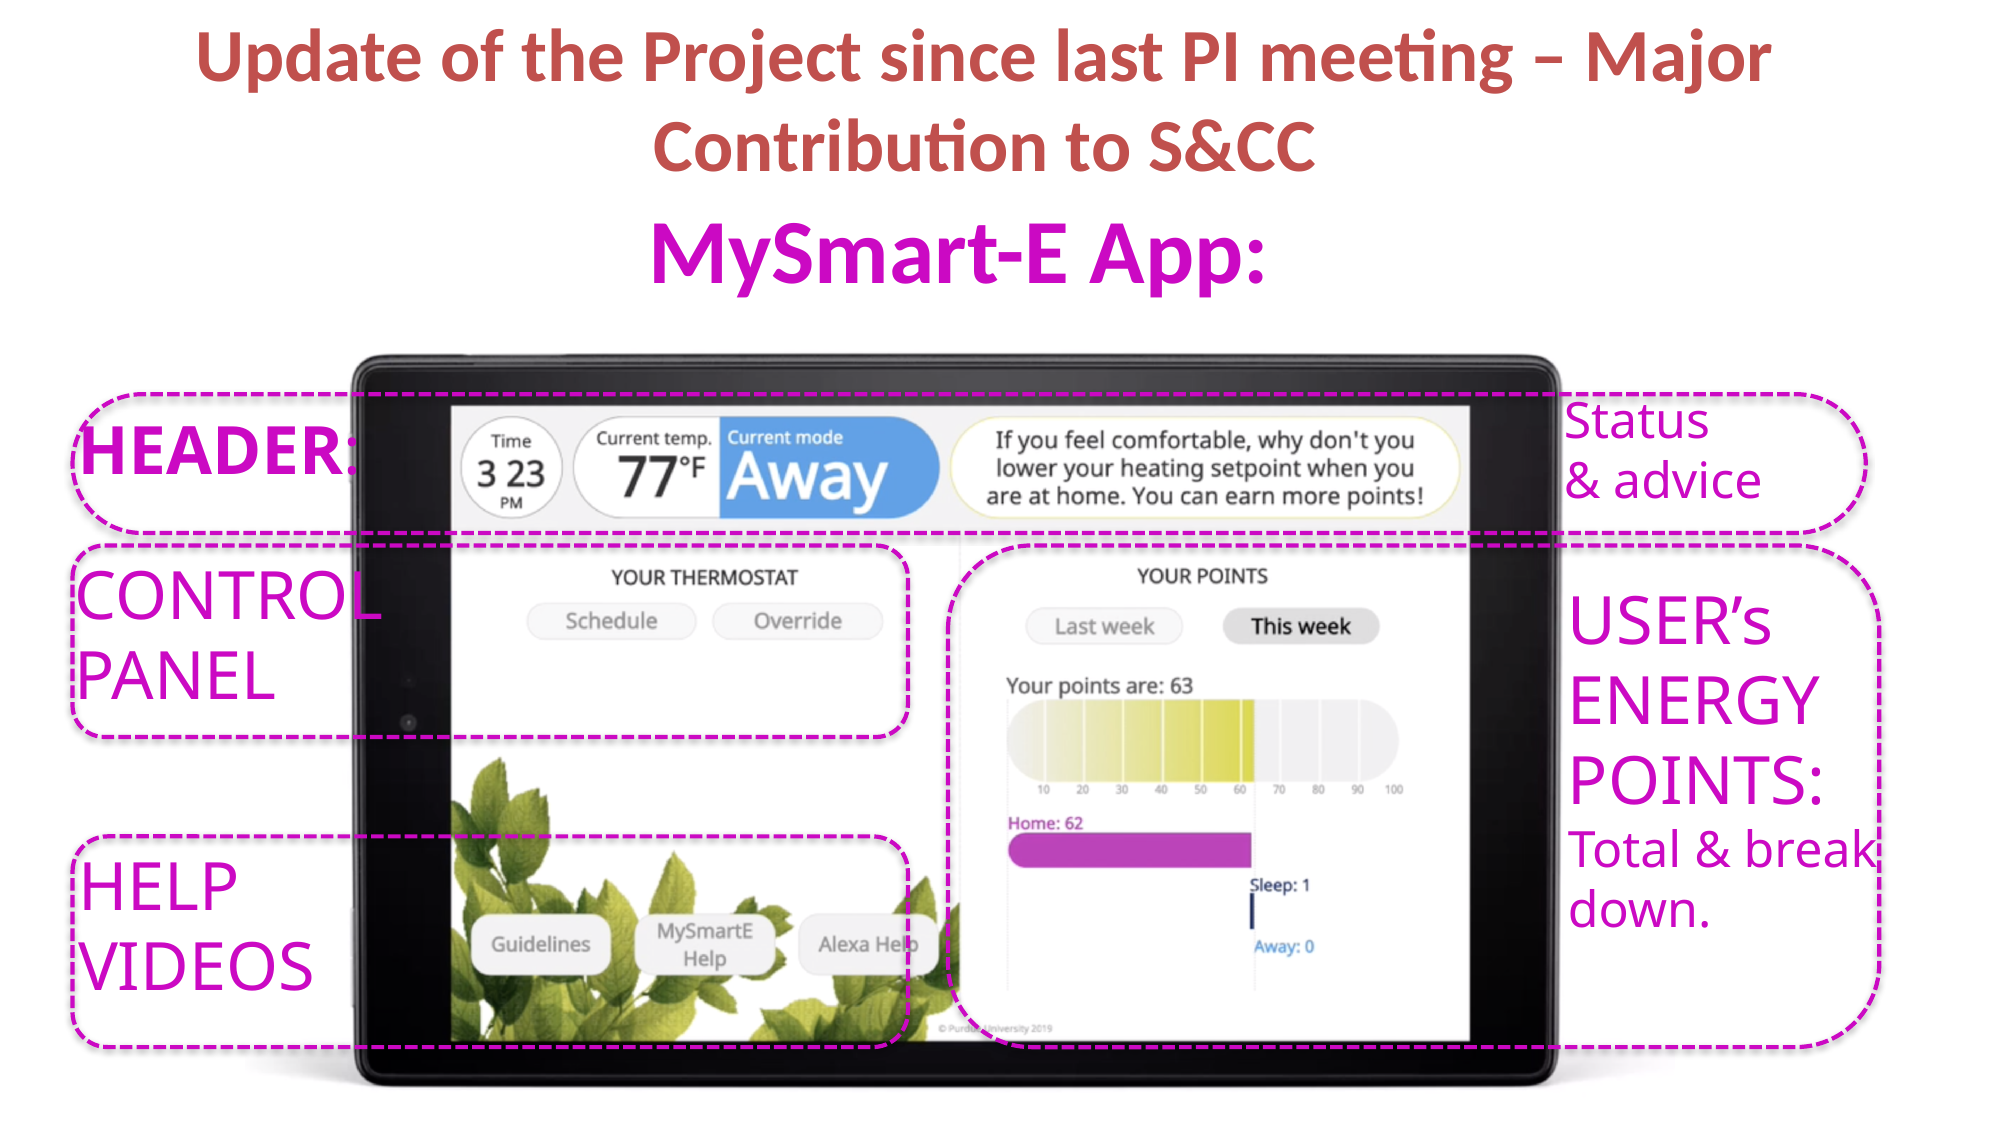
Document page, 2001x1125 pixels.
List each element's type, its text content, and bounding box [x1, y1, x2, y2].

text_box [72, 184, 1915, 1125]
text_box Update of the Project since last PI meeting – Major Contribution to S&CC [62, 34, 1908, 160]
